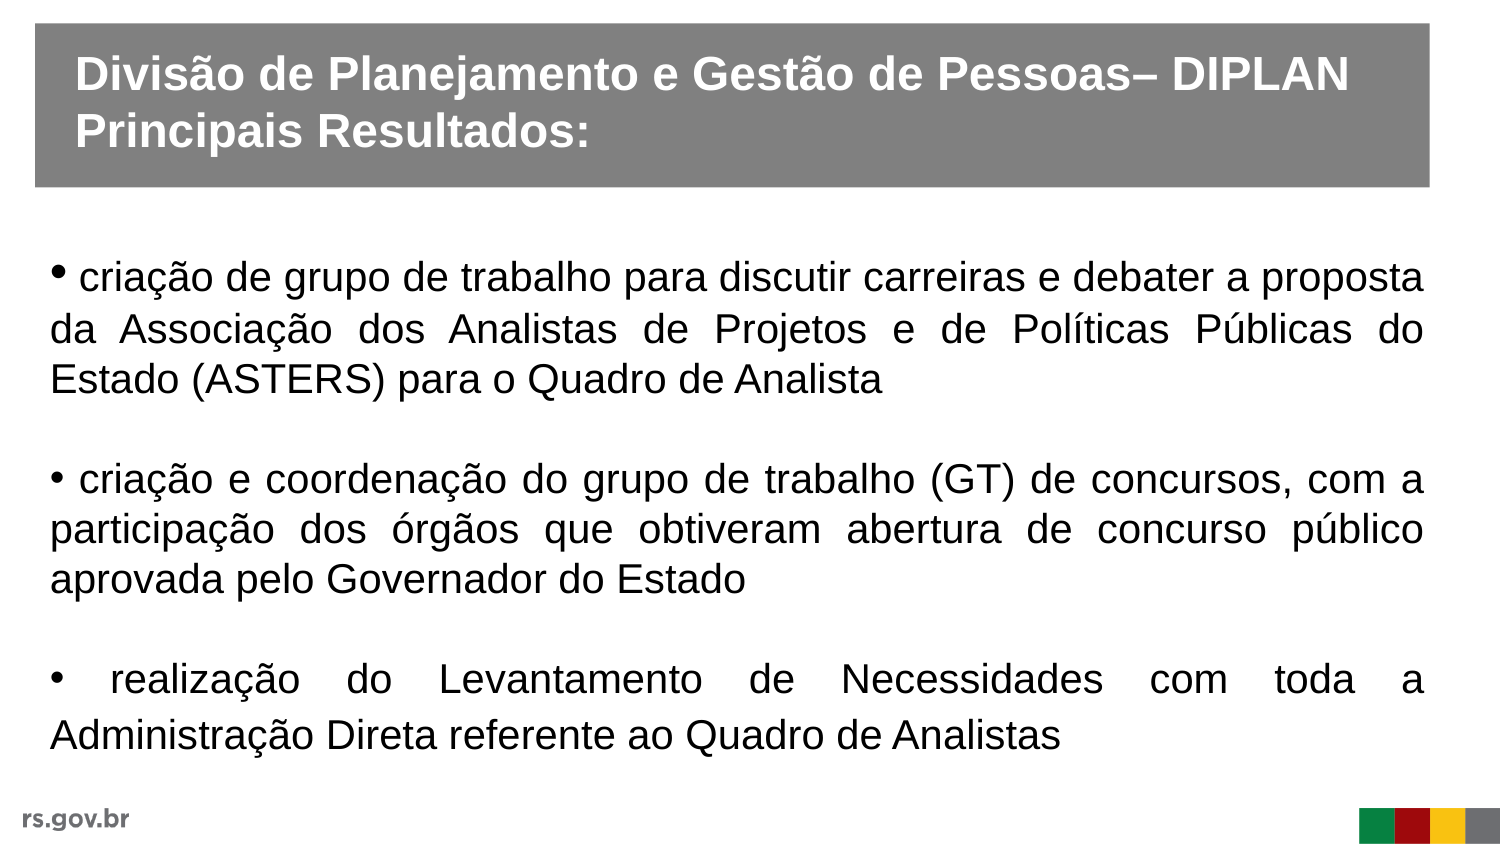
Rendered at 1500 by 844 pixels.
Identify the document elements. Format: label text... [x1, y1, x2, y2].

text_box Divisão de Planejamento e Gestão de Pessoas– DIPLAN Principais Resultados: [60, 35, 1465, 200]
picture [23, 808, 130, 831]
picture [1359, 808, 1500, 844]
text_box [33, 21, 1432, 189]
text_box criação de grupo de trabalho para discutir carreiras e debater a proposta da Associação dos Analistas de Projetos e de Políticas Públicas do Estado (ASTERS) para o Quadro de Analista criação e coordenação do grupo de trabalho (GT) de concursos, com a participação dos órgãos que obtiveram abertura de concurso público aprovada pelo Governador do Estado realização do Levantamento de Necessidades com toda a Administração Direta referente ao Quadro de Analistas Resultados: [35, 234, 1440, 802]
